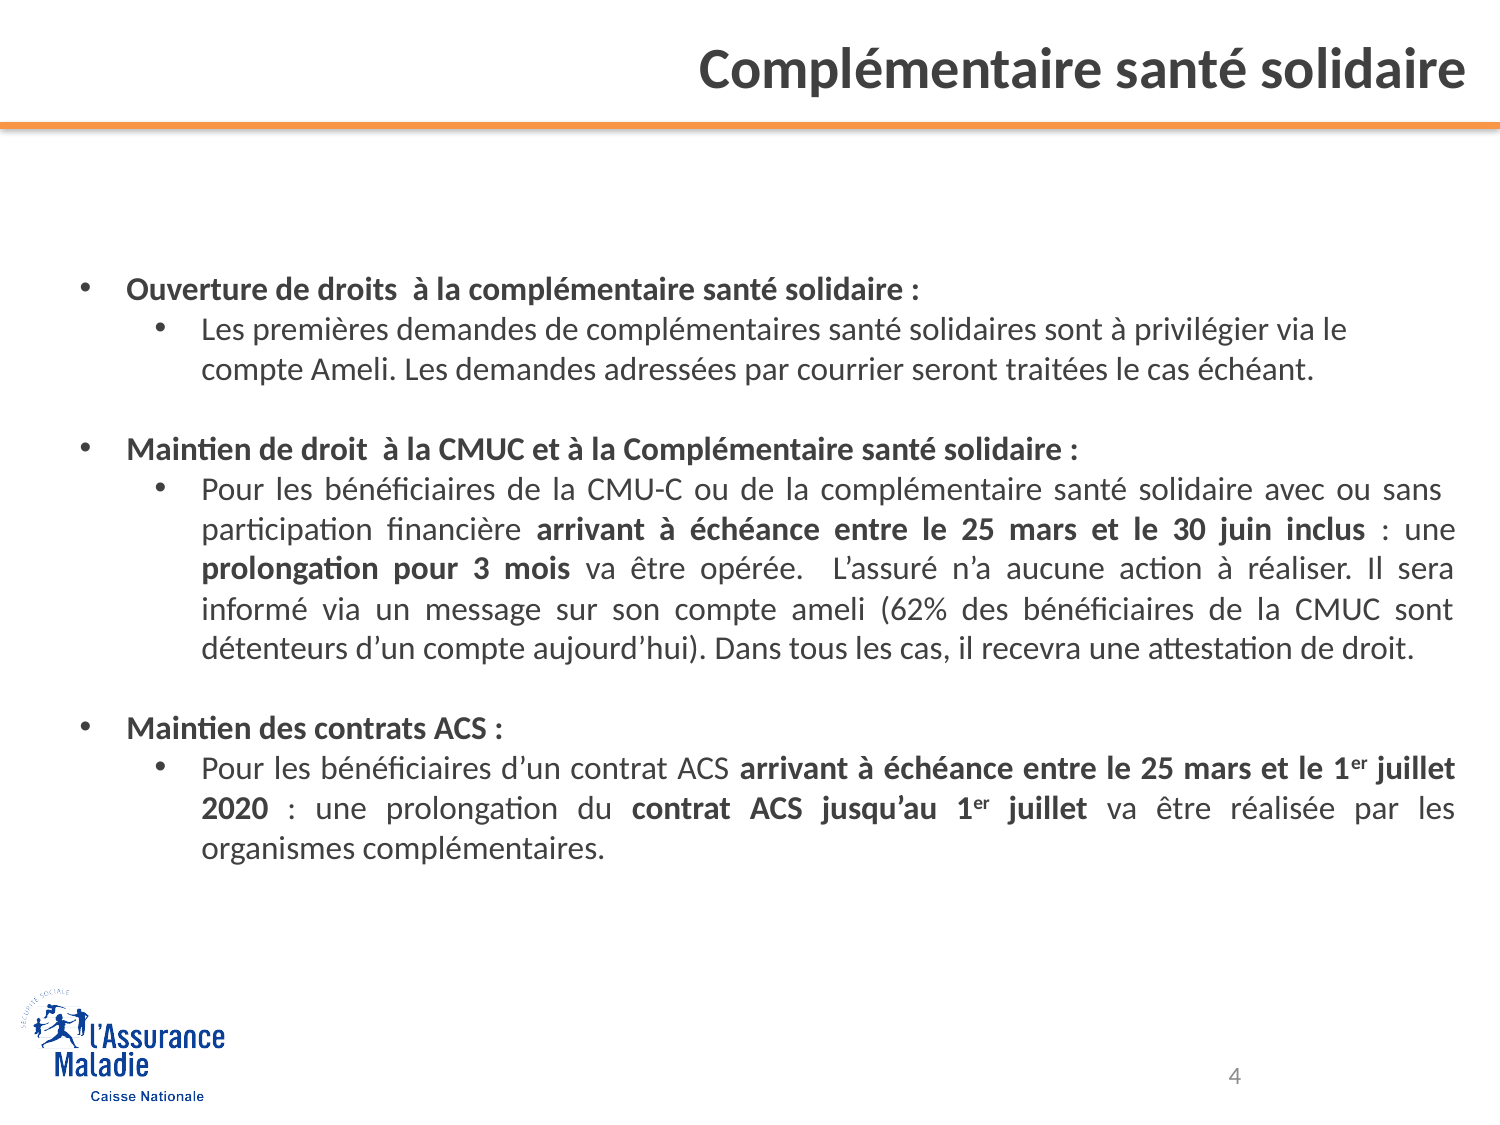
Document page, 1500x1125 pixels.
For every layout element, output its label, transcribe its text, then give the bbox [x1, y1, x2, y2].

slide_number 4 [1095, 1044, 1257, 1105]
picture [10, 979, 229, 1104]
title Complémentaire santé solidaire [132, 7, 1483, 124]
text_box Ouverture de droits à la complémentaire santé solidaire : Les premières demandes de complémentaires santé solidaires sont à privilégier via le compte Ameli. Les demandes adressées par courrier seront traitées le cas échéant. Maintien de droit à la CMUC et à la Complémentaire santé solidaire : Pour les bénéficiaires de la CMU-C ou de la complémentaire santé solidaire avec ou sans participation financière arrivant à échéance entre le 25 mars et le 30 juin inclus : une prolongation pour 3 mois va être opérée. L’assuré n’a aucune action à réaliser. Il sera informé via un message sur son compte ameli (62% des bénéficiaires de la CMUC sont détenteurs d’un compte aujourd’hui). Dans tous les cas, il recevra une attestation de droit. Maintien des contrats ACS : Pour les bénéficiaires d’un contrat ACS arrivant à échéance entre le 25 mars et le 1er juillet 2020 : une prolongation du contrat ACS jusqu’au 1er juillet va être réalisée par les organismes complémentaires. [64, 219, 1471, 874]
